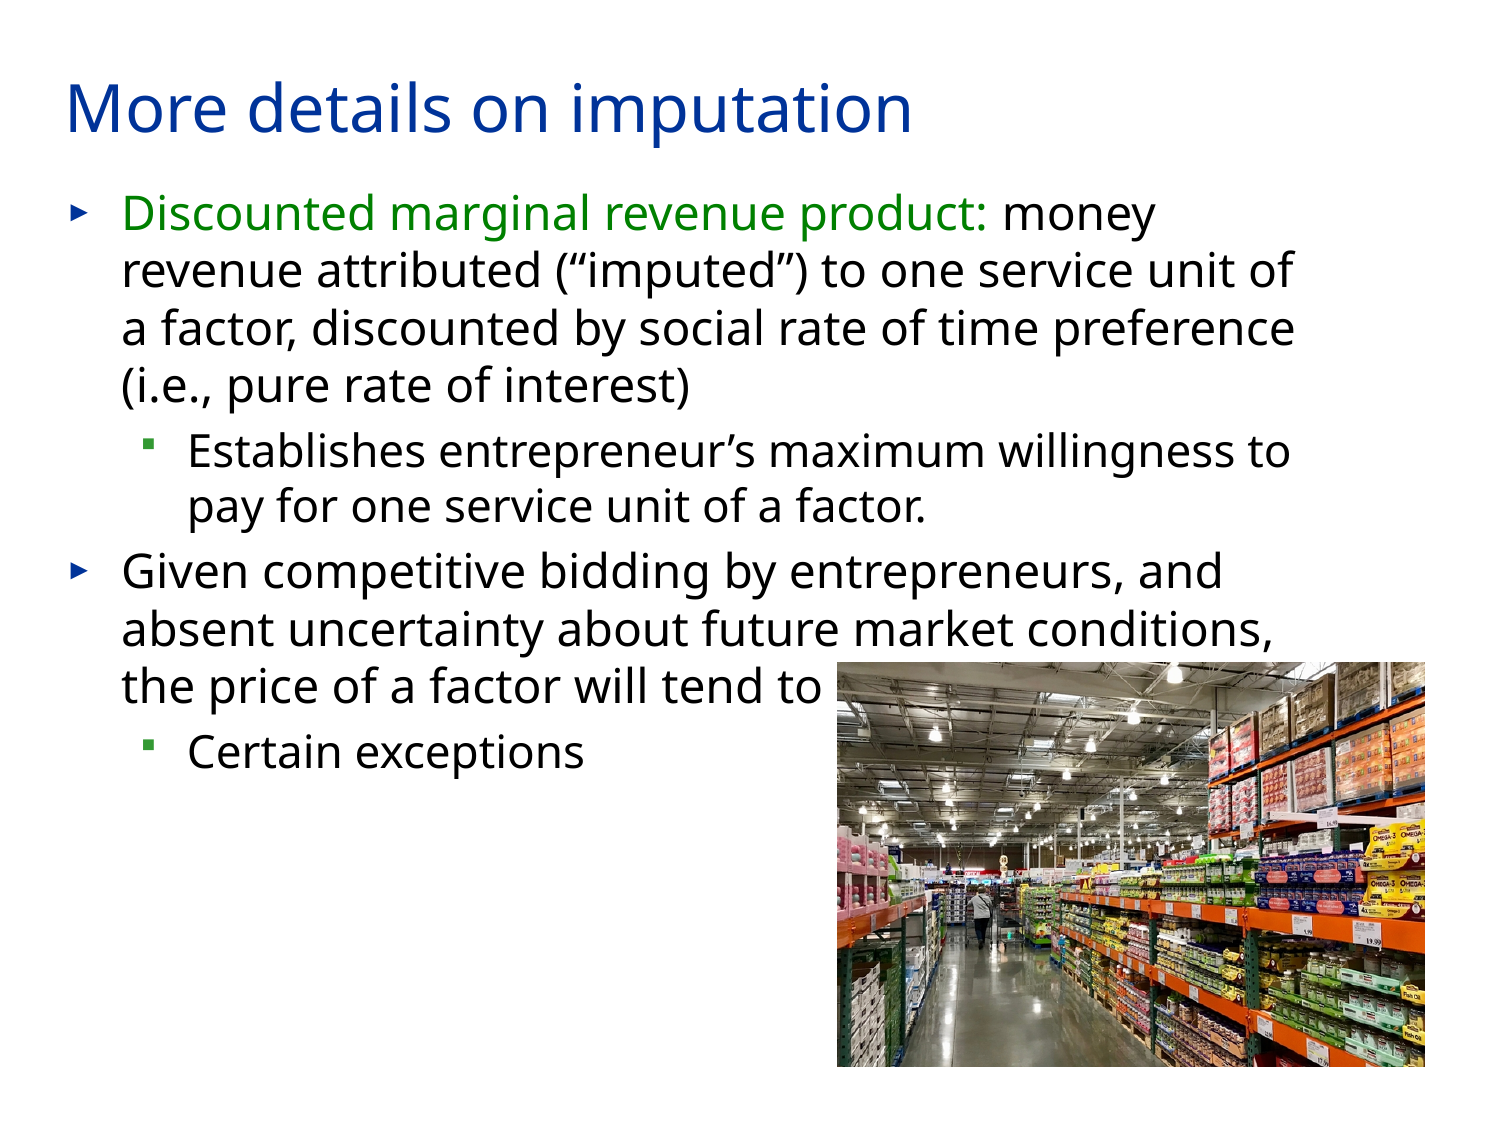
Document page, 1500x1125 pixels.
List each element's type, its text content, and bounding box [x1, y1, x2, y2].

list Discounted marginal revenue product: money revenue attributed (“imputed”) to one service unit of a factor, discounted by social rate of time preference (i.e., pure rate of interest) Establishes entrepreneur’s maximum willingness to pay for one service unit of a factor. Given competitive bidding by entrepreneurs, and absent uncertainty about future market conditions, the price of a factor will tend to equal its DMRP. Certain exceptions [49, 174, 1338, 1013]
picture [837, 662, 1426, 1067]
title More details on imputation [49, 37, 1451, 176]
